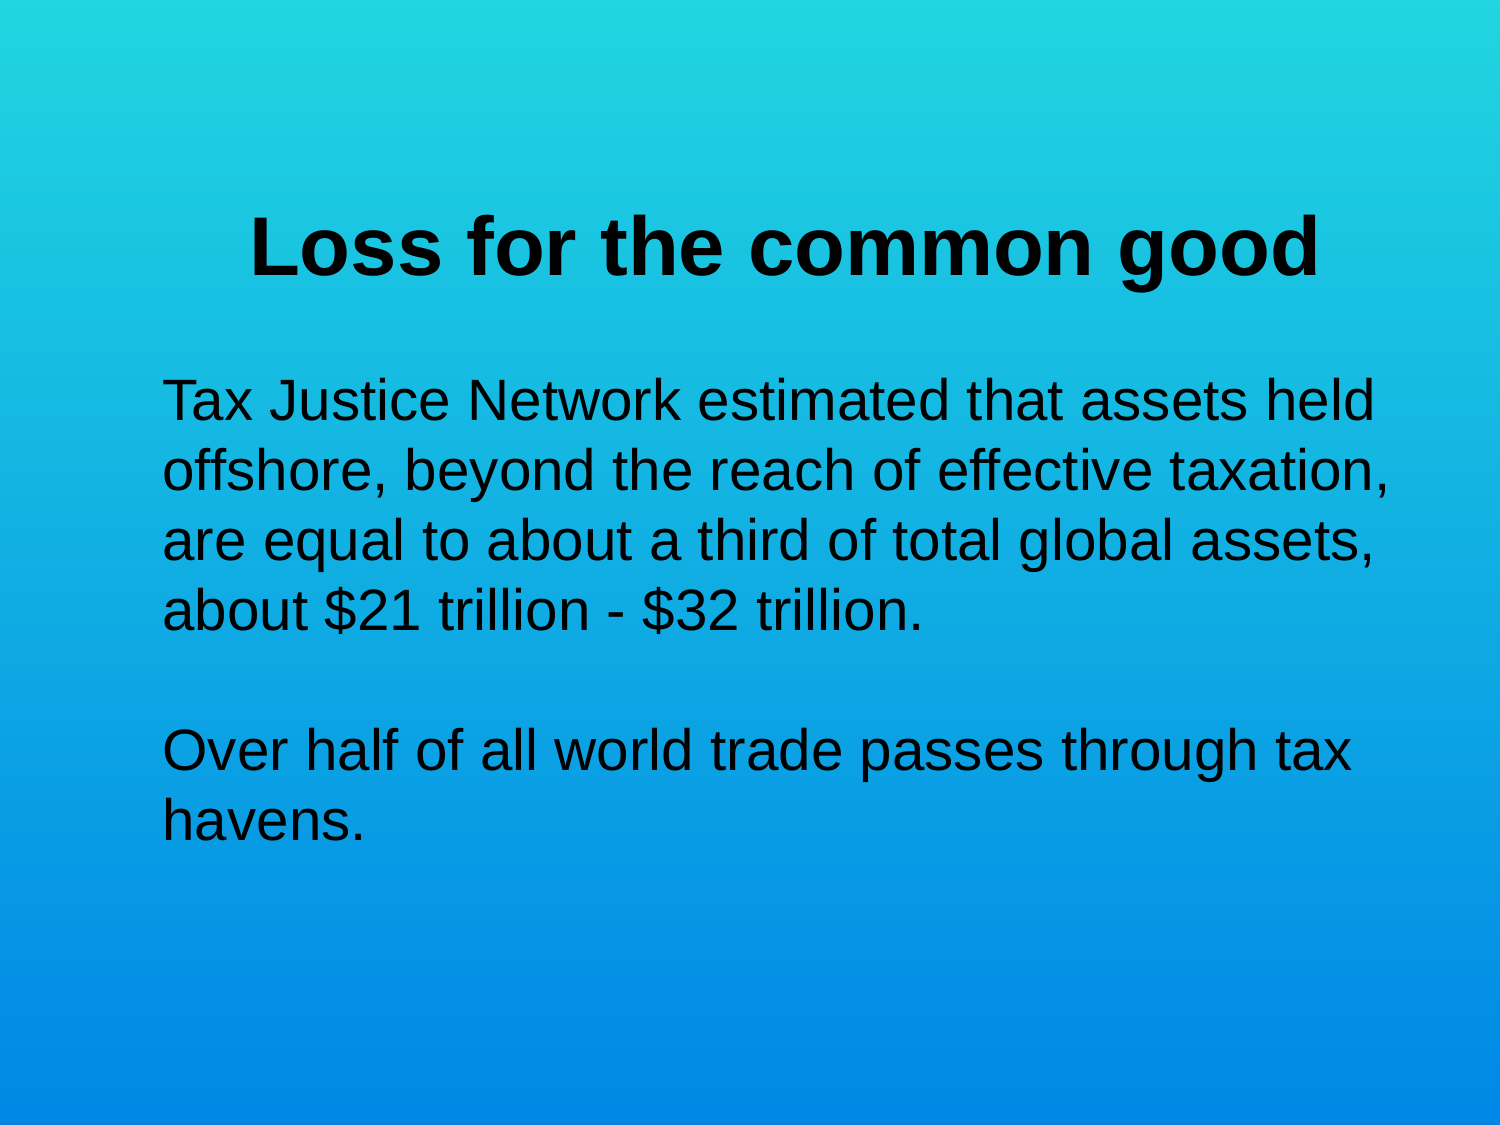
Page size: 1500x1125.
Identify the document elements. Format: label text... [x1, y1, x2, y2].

text_box Loss for the common good Tax Justice Network estimated that assets held offshore, beyond the reach of effective taxation, are equal to about a third of total global assets, about $21 trillion - $32 trillion. Over half of all world trade passes through tax havens. [147, 184, 1424, 860]
